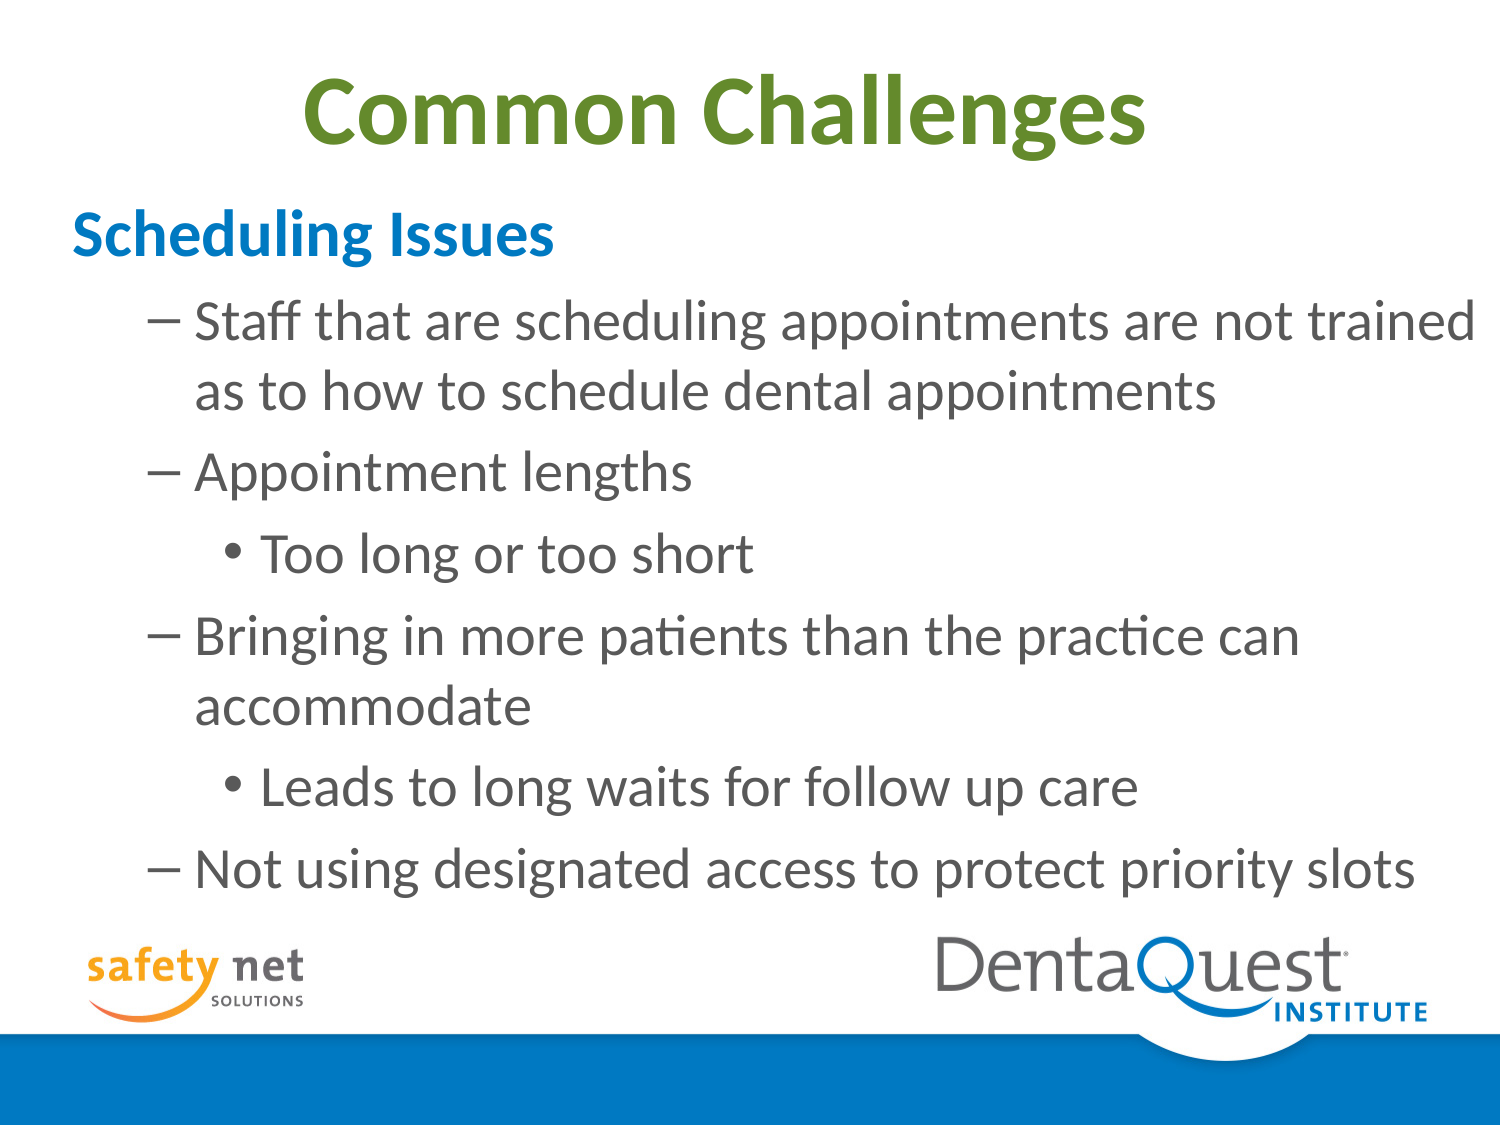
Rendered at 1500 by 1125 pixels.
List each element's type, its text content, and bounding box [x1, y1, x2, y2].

picture [0, 0, 1500, 1125]
title Common Challenges [57, 37, 1394, 132]
list Scheduling Issues Staff that are scheduling appointments are not trained as to how to schedule dental appointments Appointment lengths Too long or too short Bringing in more patients than the practice can accommodate Leads to long waits for follow up care Not using designated access to protect priority slots [57, 146, 1500, 904]
